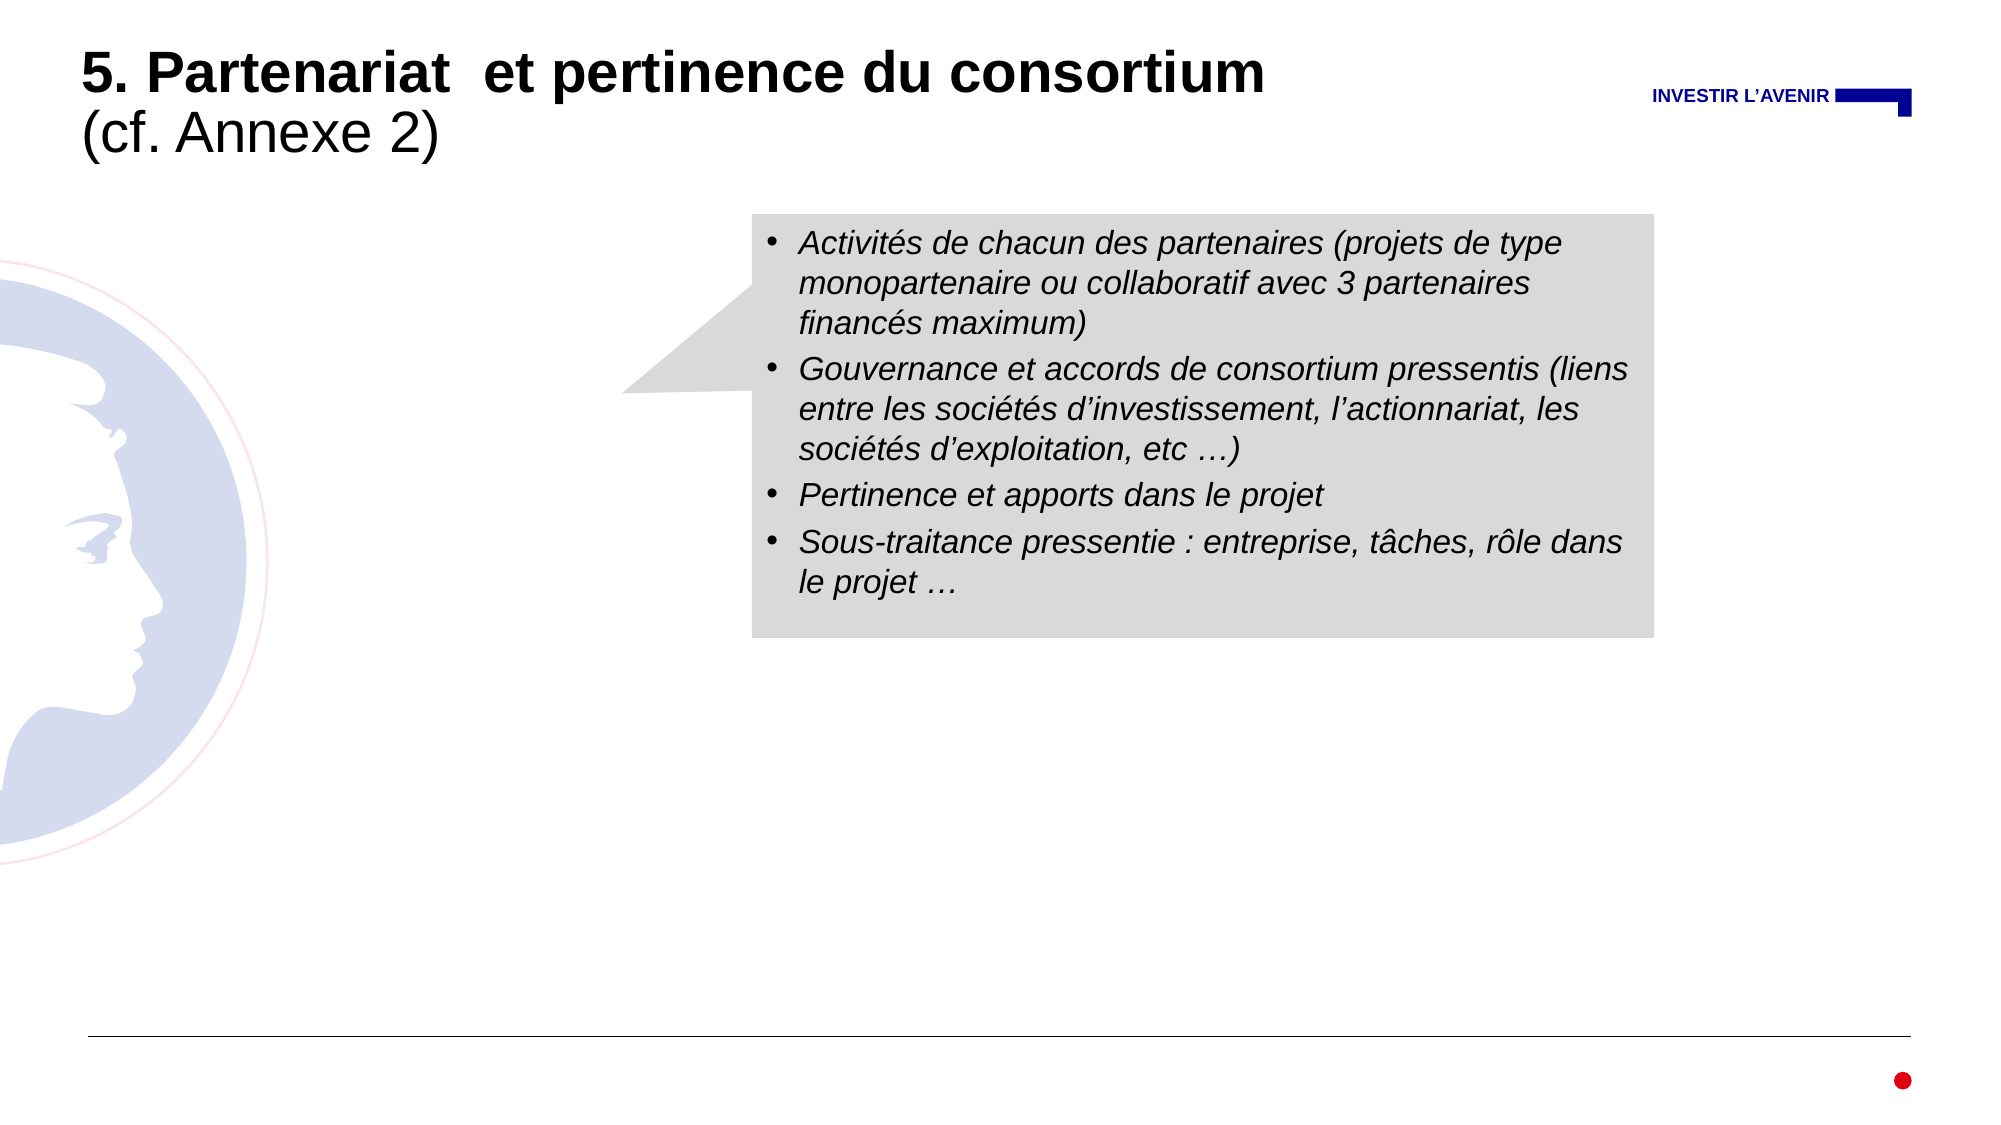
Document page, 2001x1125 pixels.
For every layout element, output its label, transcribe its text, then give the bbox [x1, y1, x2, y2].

text_box Activités de chacun des partenaires (projets de type monopartenaire ou collaboratif avec 3 partenaires financés maximum) Gouvernance et accords de consortium pressentis (liens entre les sociétés d’investissement, l’actionnariat, les sociétés d’exploitation, etc …) Pertinence et apports dans le projet Sous-traitance pressentie : entreprise, tâches, rôle dans le projet … [621, 214, 1655, 638]
title 5. Partenariat et pertinence du consortium (cf. Annexe 2) [81, 45, 1544, 172]
